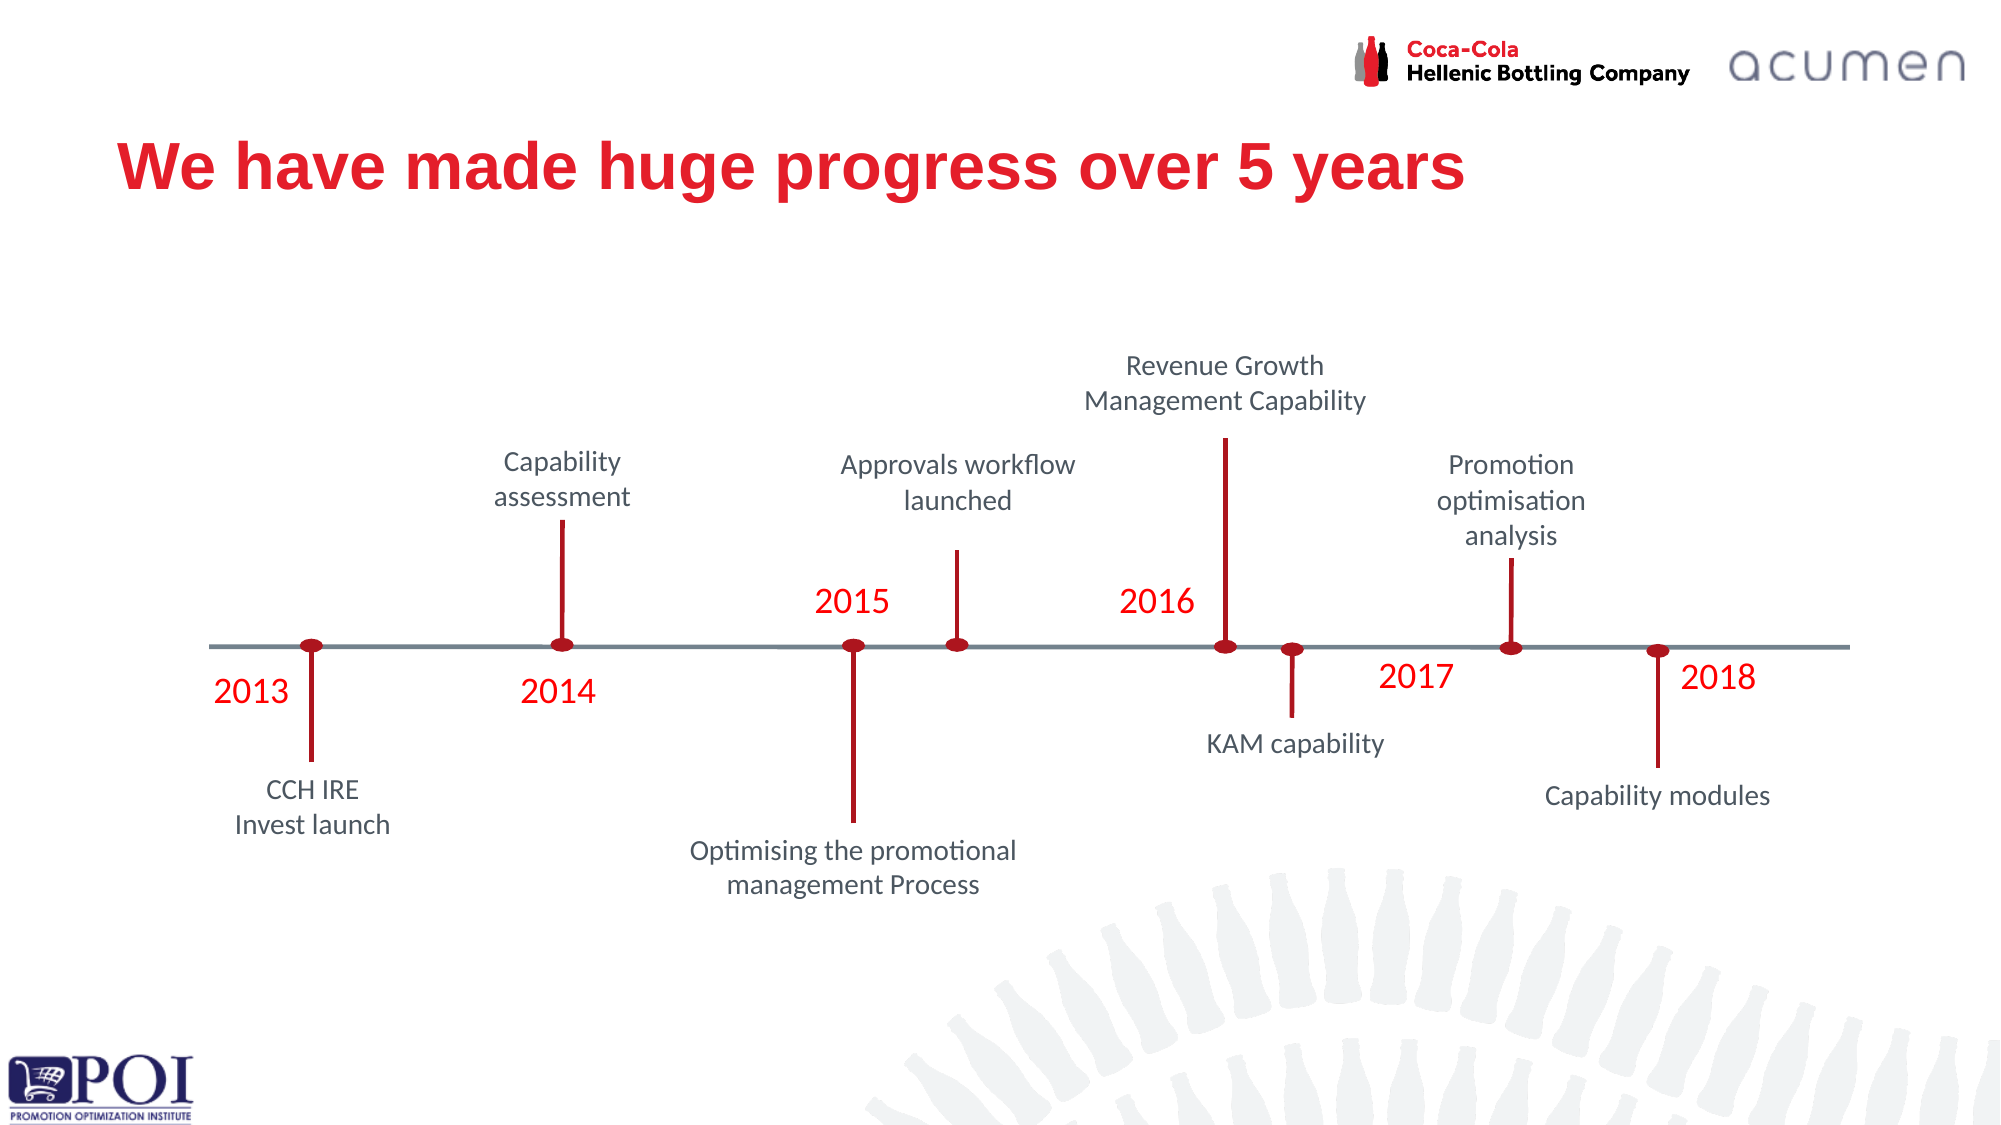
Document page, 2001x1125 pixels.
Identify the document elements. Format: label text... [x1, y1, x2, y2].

text_box CCH IRE Invest launch [185, 762, 440, 848]
title We have made huge progress over 5 years [99, 113, 1900, 230]
picture [833, 840, 2000, 1125]
text_box 2013 [198, 658, 305, 719]
text_box Optimising the promotional management Process [660, 823, 1046, 908]
text_box Promotion optimisation analysis [1384, 438, 1639, 559]
text_box 2014 [505, 659, 611, 719]
text_box 2017 [1363, 659, 1470, 704]
picture [1333, 20, 1707, 98]
picture [1722, 43, 1974, 100]
text_box Approvals workflow launched [805, 438, 1112, 524]
text_box 2016 [1104, 569, 1210, 629]
text_box Capability modules [1518, 768, 1798, 819]
text_box Revenue Growth Management Capability [1032, 338, 1418, 424]
text_box 2015 [799, 569, 906, 629]
text_box KAM capability [1145, 716, 1447, 767]
text_box Capability assessment [435, 435, 690, 520]
picture [0, 1051, 196, 1125]
text_box 2018 [1665, 659, 1772, 705]
